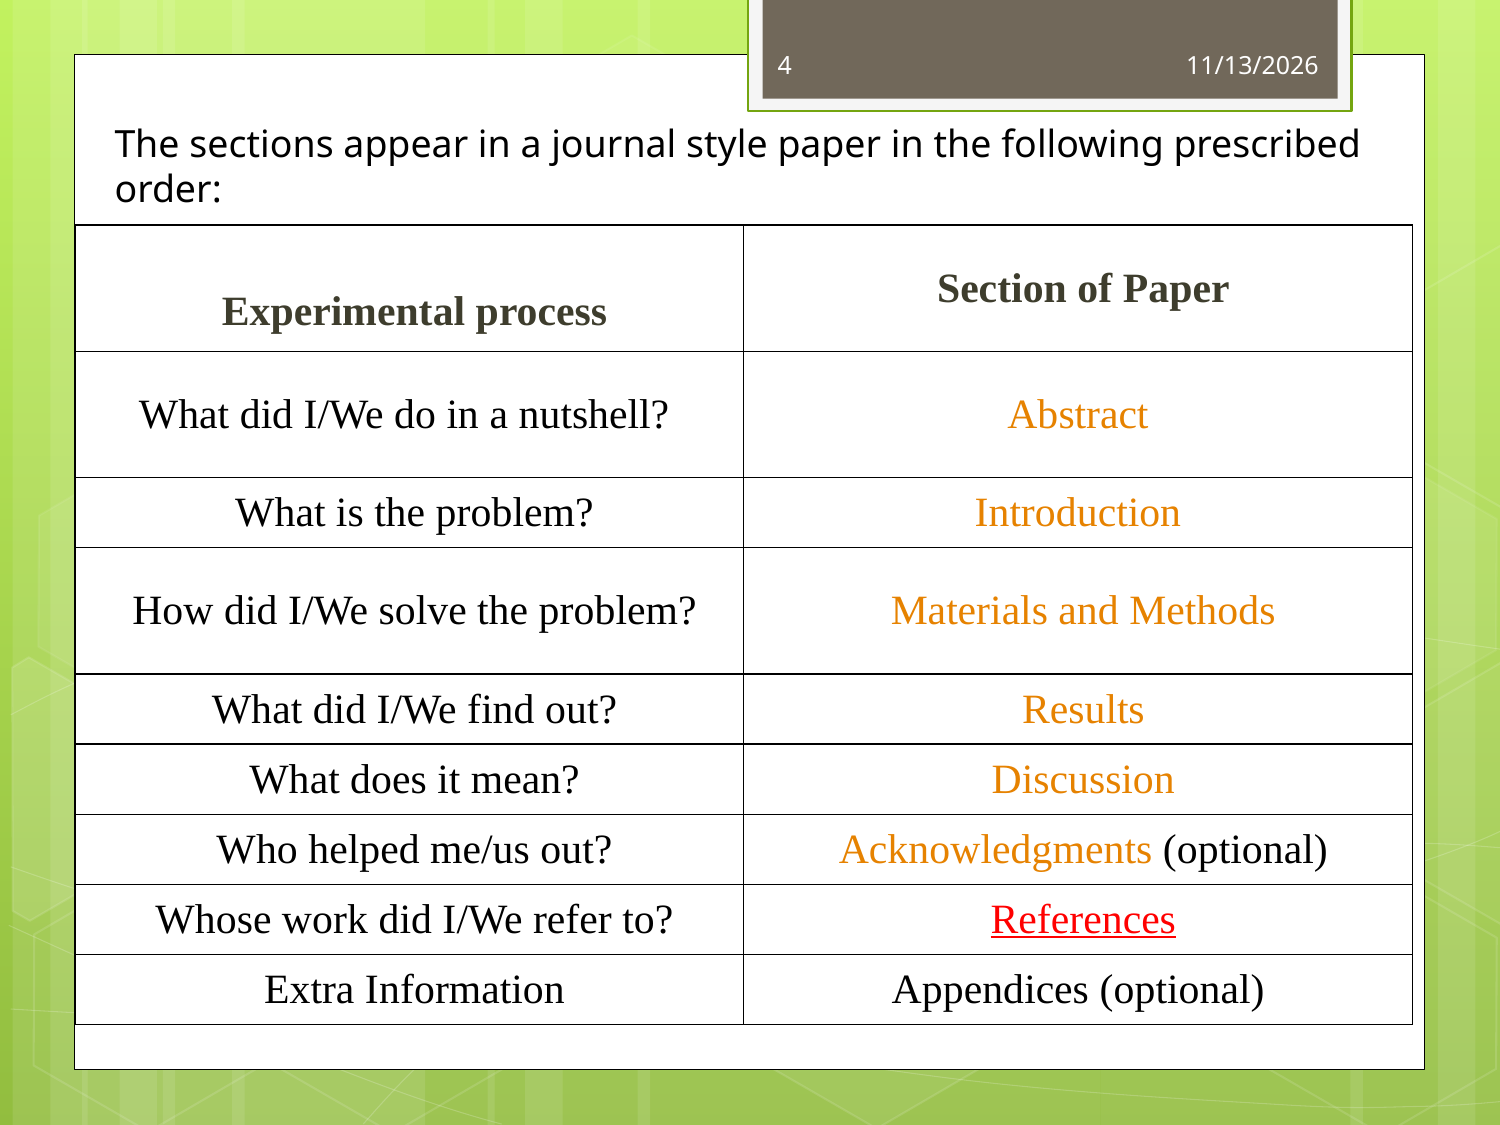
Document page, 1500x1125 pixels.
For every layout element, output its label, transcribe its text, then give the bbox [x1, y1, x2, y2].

table_header Section of Paper [744, 226, 1412, 351]
table_cell What is the problem? [76, 478, 743, 547]
table_cell Extra Information [76, 955, 743, 1024]
table_cell How did I/We solve the problem? [76, 548, 743, 673]
table_cell Introduction [744, 478, 1412, 547]
table_cell Results [744, 675, 1412, 743]
table_cell Whose work did I/We refer to? [76, 885, 743, 954]
table_cell What did I/We do in a nutshell? [76, 352, 743, 477]
table_cell What did I/We find out? [76, 675, 743, 743]
table_cell Abstract [744, 352, 1412, 477]
slide_number 4 [762, 36, 982, 97]
table_cell Acknowledgments (optional) [744, 815, 1412, 884]
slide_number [983, 36, 1334, 97]
table_cell Materials and Methods [744, 548, 1412, 673]
table_cell Discussion [744, 745, 1412, 814]
table_header Experimental process [76, 226, 743, 351]
table_cell Who helped me/us out? [76, 815, 743, 884]
table_cell What does it mean? [76, 745, 743, 814]
text_box The sections appear in a journal style paper in the following prescribed order: [99, 112, 1388, 218]
table_cell Appendices (optional) [744, 955, 1412, 1024]
table_cell References [744, 885, 1412, 954]
